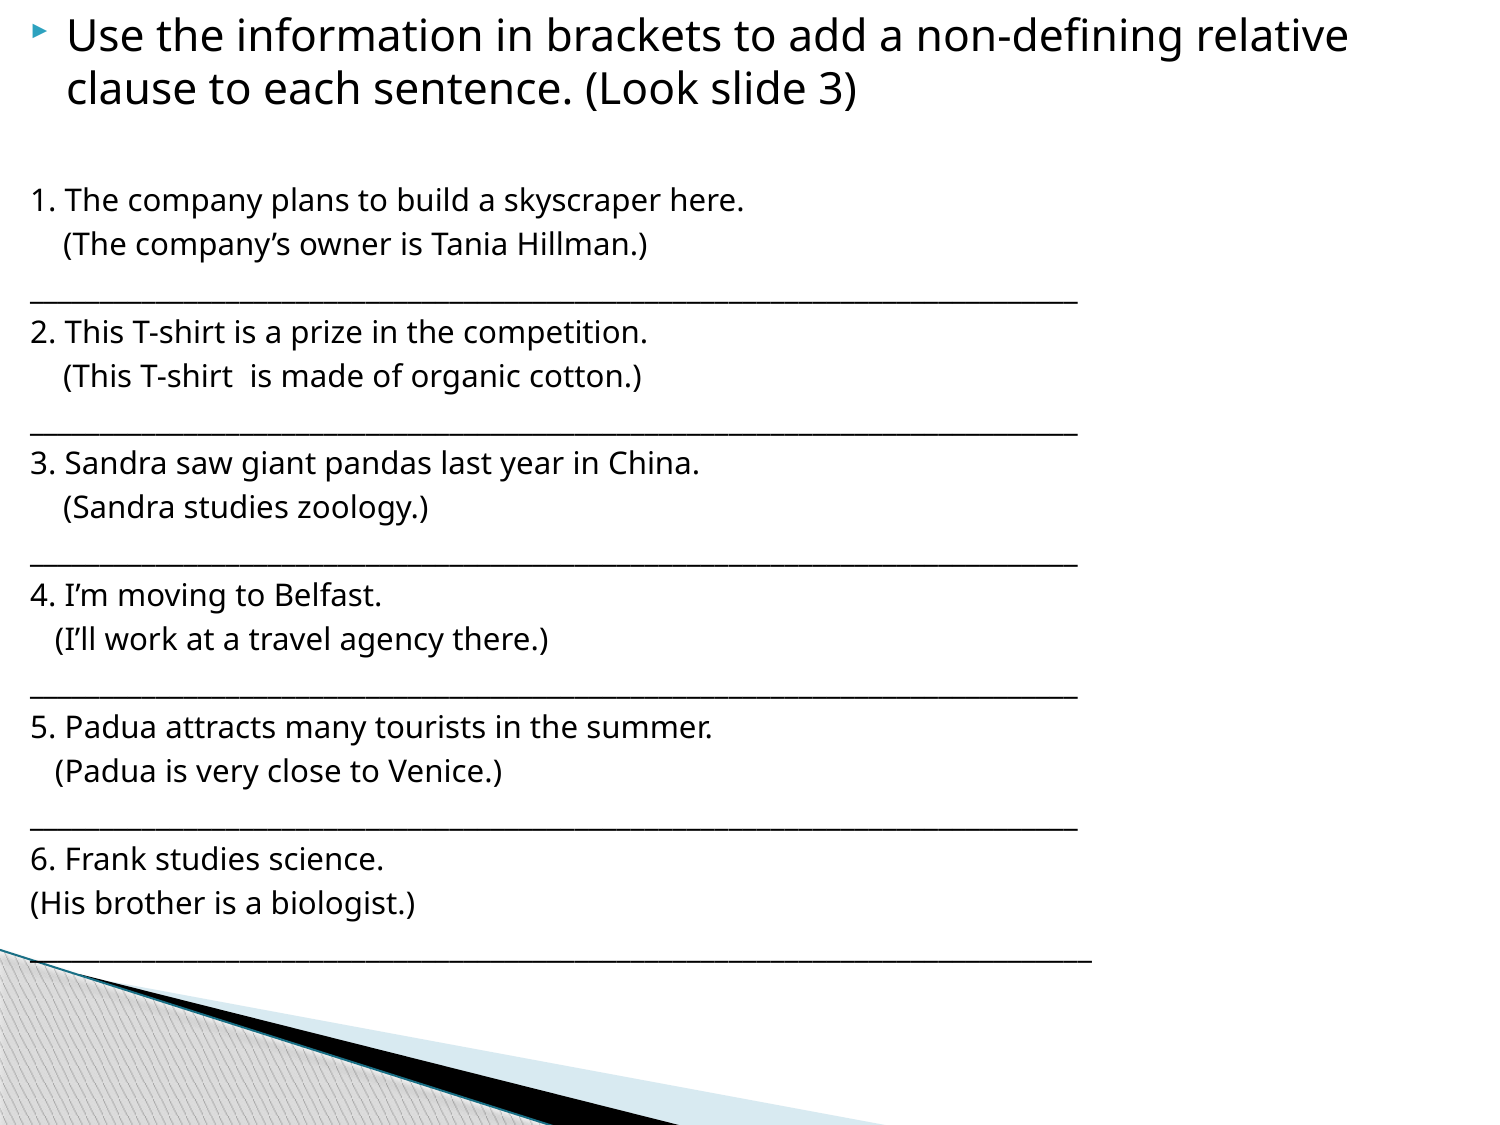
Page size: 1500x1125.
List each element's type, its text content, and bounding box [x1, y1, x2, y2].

list Use the information in brackets to add a non-defining relative clause to each sentence. (Look slide 3) 1. The company plans to build a skyscraper here. (The company’s owner is Tania Hillman.) ___________________________________________________________________________ 2. This T-shirt is a prize in the competition. (This T-shirt is made of organic cotton.) ___________________________________________________________________________ 3. Sandra saw giant pandas last year in China. (Sandra studies zoology.) ___________________________________________________________________________ 4. I’m moving to Belfast. (I’ll work at a travel agency there.) ___________________________________________________________________________ 5. Padua attracts many tourists in the summer. (Padua is very close to Venice.) ___________________________________________________________________________ 6. Frank studies science. (His brother is a biologist.) ____________________________________________________________________________ [0, 0, 1500, 985]
